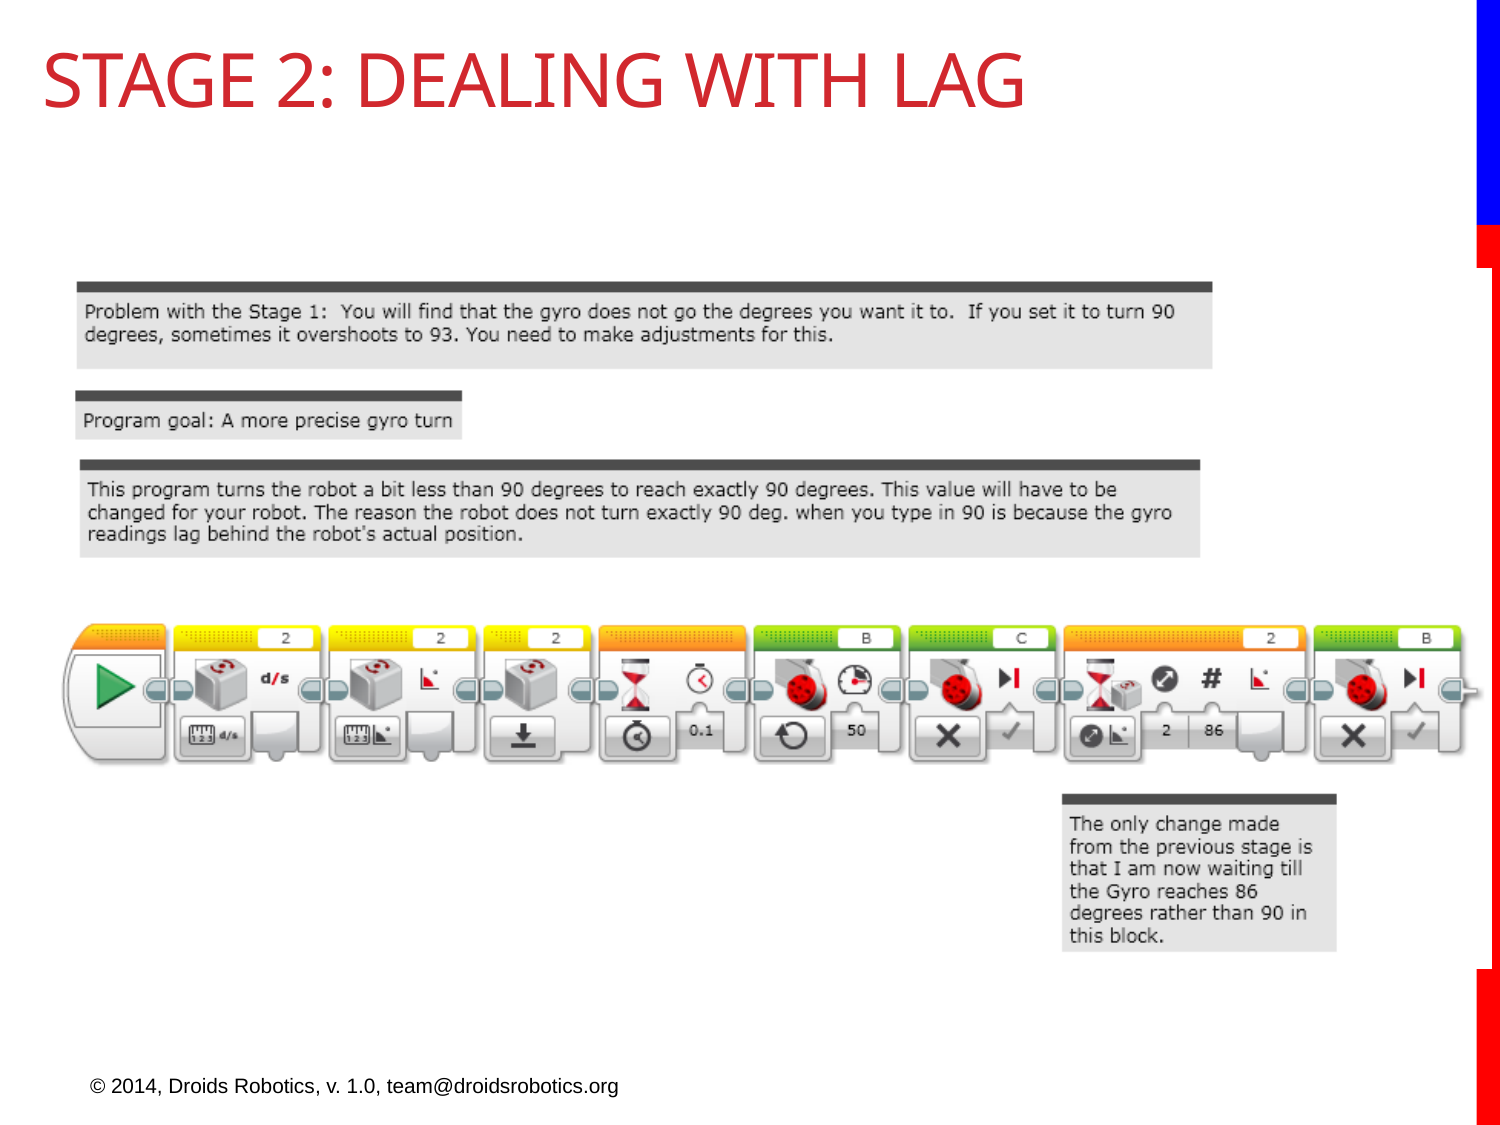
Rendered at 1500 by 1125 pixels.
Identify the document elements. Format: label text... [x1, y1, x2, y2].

title STAGE 2: Dealing with lag [27, 25, 1381, 250]
picture [28, 267, 1492, 970]
footer © 2014, Droids Robotics, v. 1.0, team@droidsrobotics.org [75, 1065, 638, 1112]
